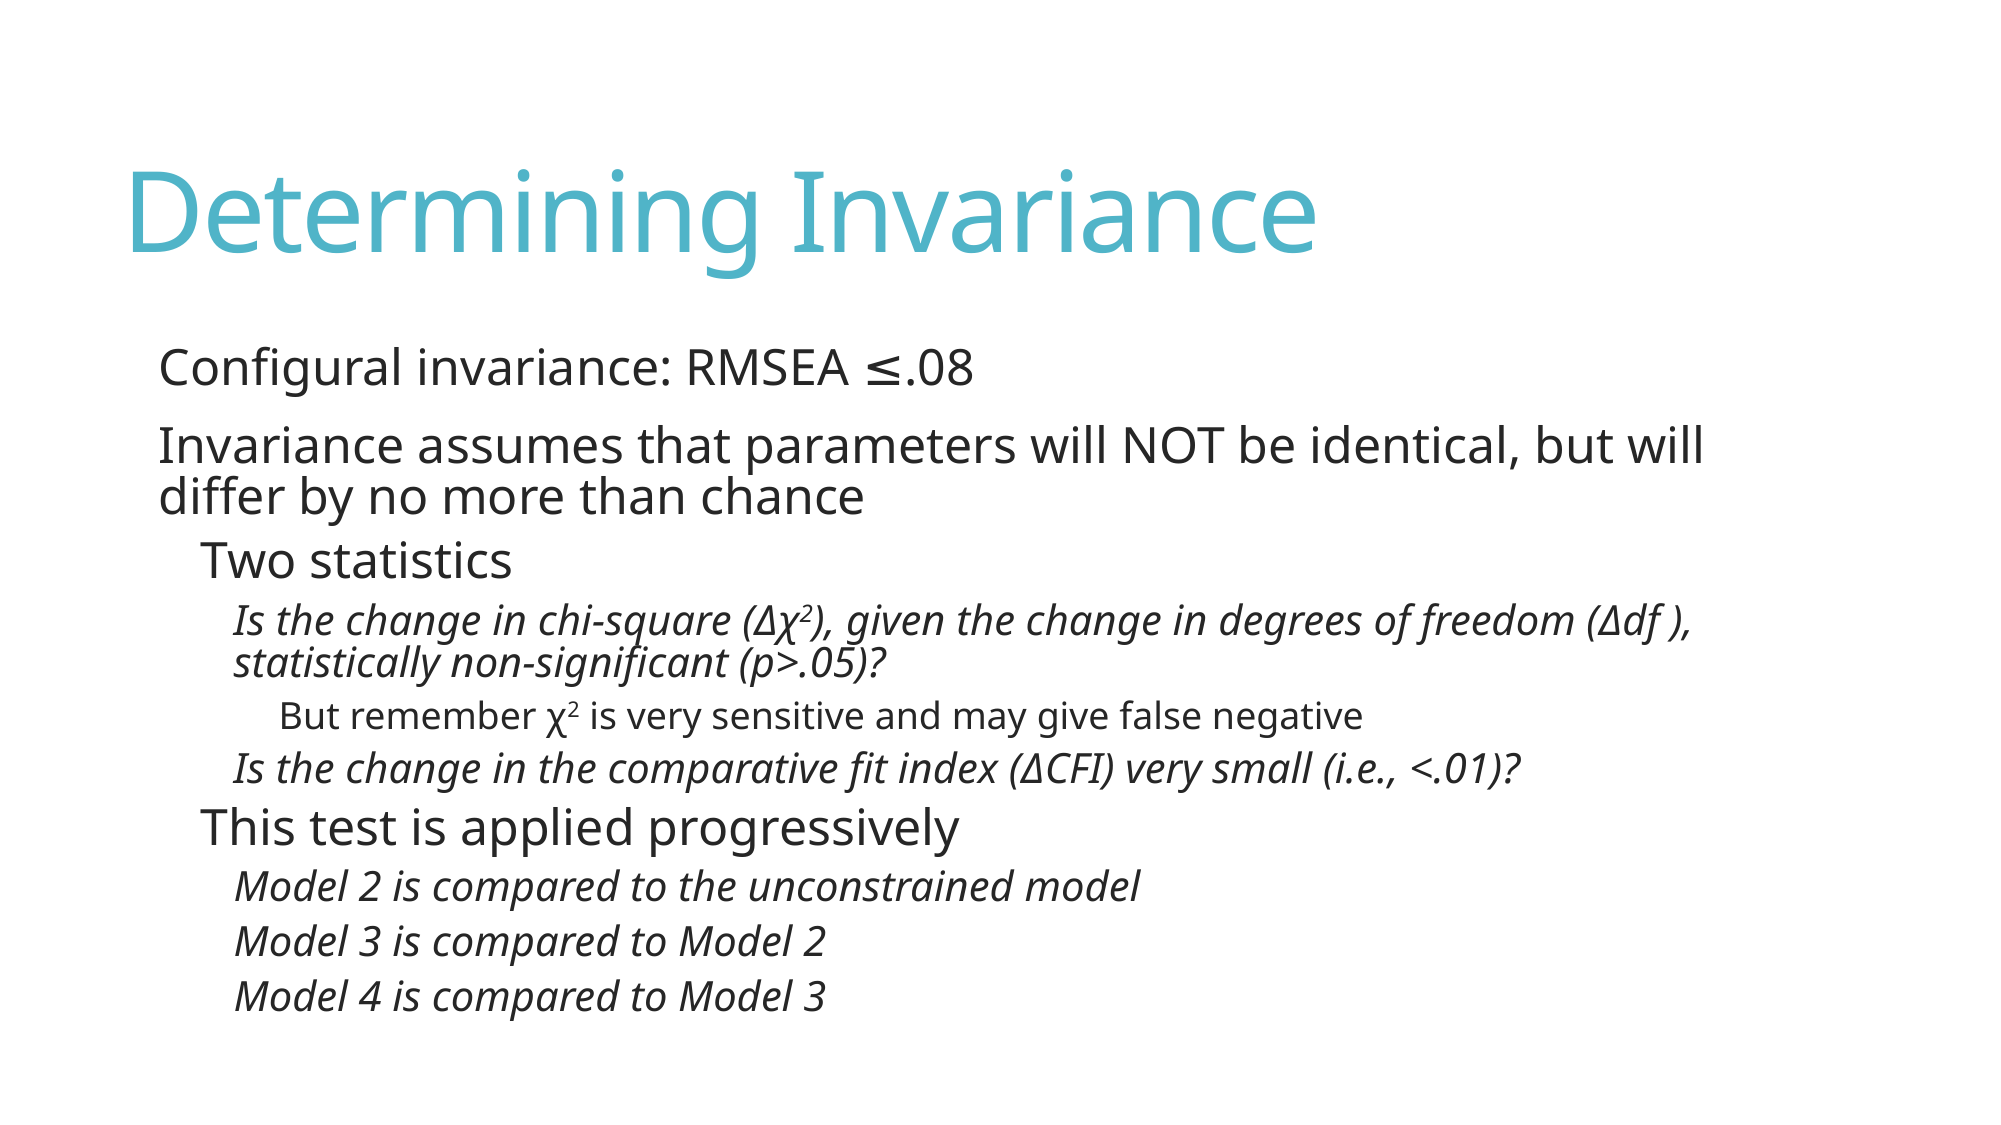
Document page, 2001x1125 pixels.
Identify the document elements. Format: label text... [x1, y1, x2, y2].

title Determining Invariance [107, 81, 1875, 354]
list Configural invariance: RMSEA ≤.08 Invariance assumes that parameters will NOT be identical, but will differ by no more than chance Two statistics Is the change in chi-square (Δχ2), given the change in degrees of freedom (Δdf ), statistically non-significant (p>.05)? But remember χ2 is very sensitive and may give false negative Is the change in the comparative fit index (ΔCFI) very small (i.e., <.01)? This test is applied progressively Model 2 is compared to the unconstrained model Model 3 is compared to Model 2 Model 4 is compared to Model 3 [128, 337, 1774, 1083]
